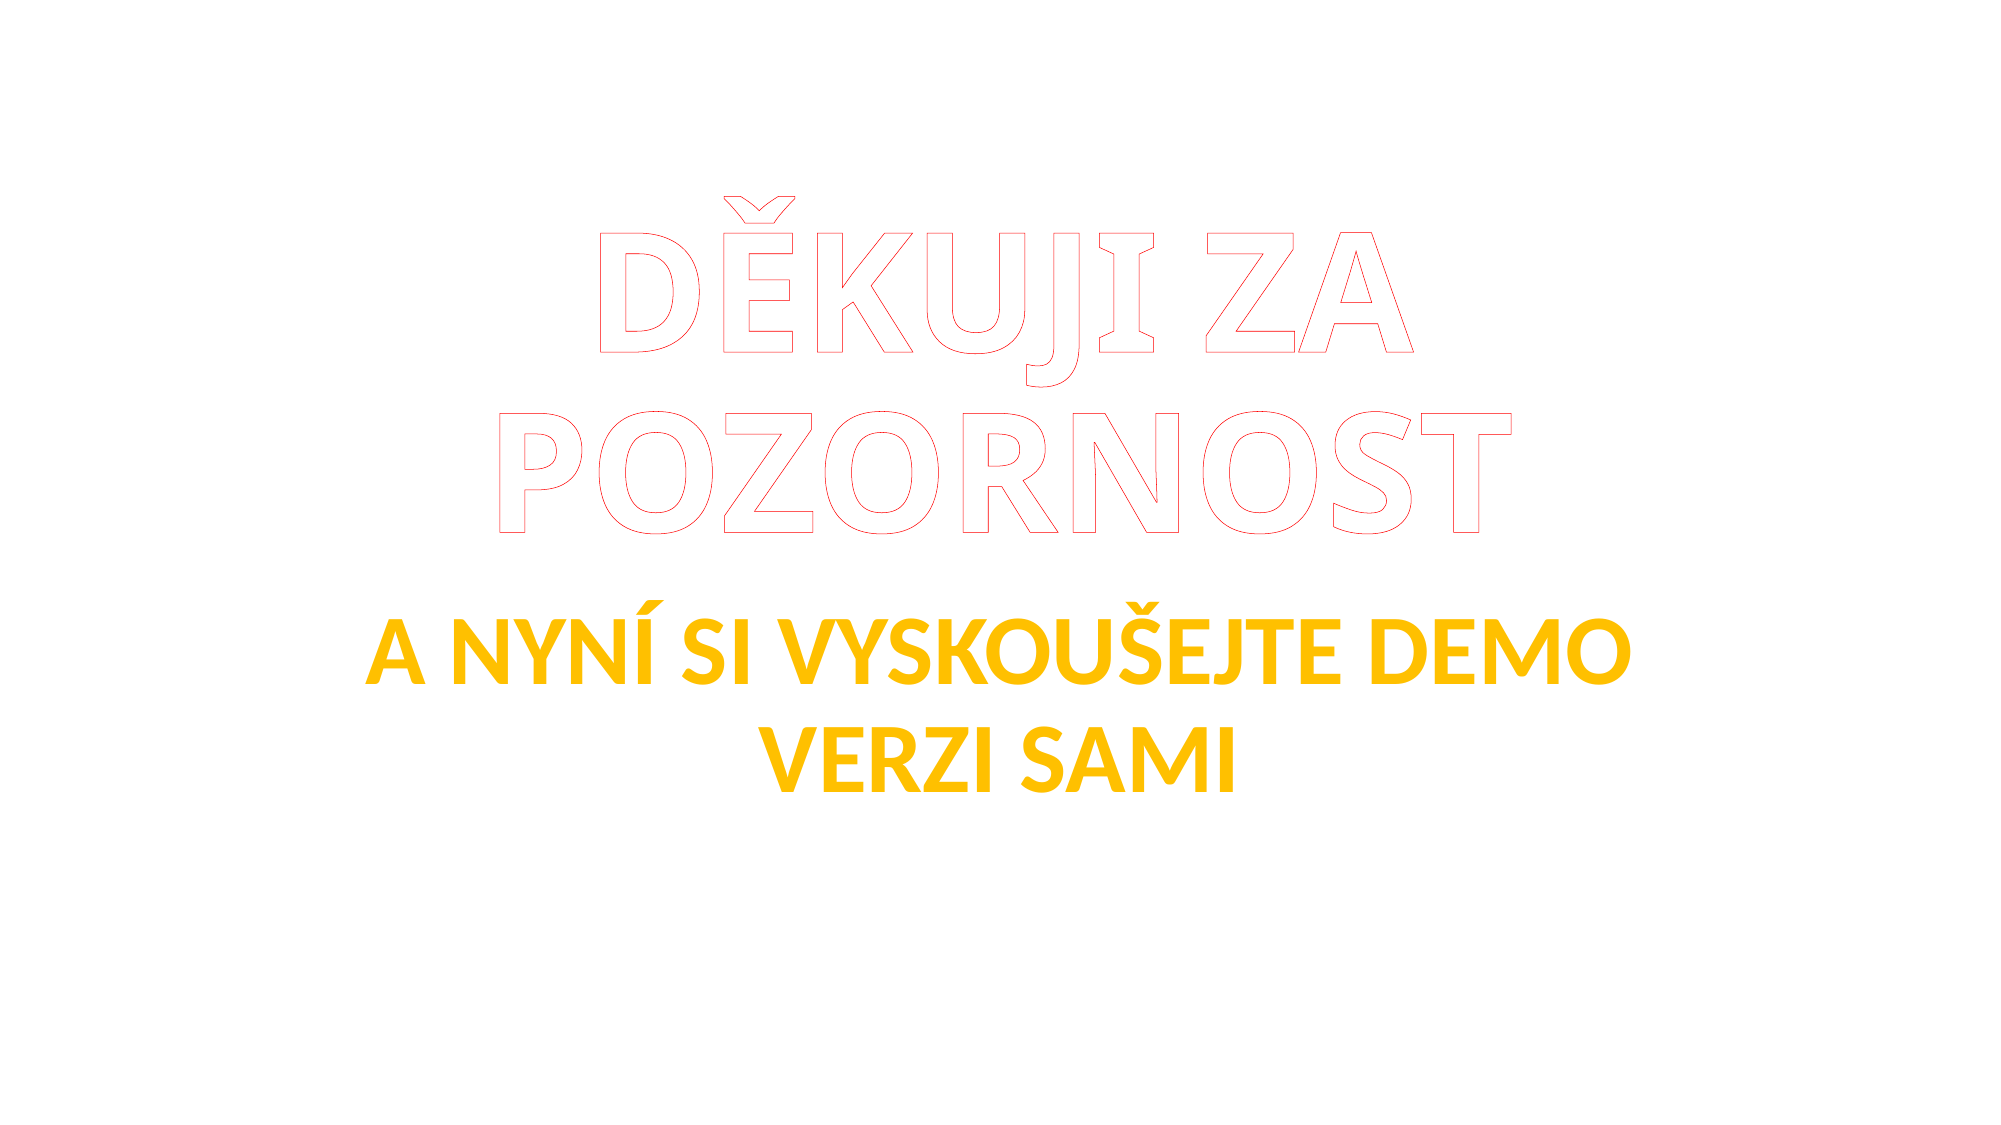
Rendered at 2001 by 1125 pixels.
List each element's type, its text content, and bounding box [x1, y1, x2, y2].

subtitle A NYNÍ SI VYSKOUŠEJTE DEMO VERZI SAMI [249, 590, 1750, 863]
title DĚKUJI ZA POZORNOST [249, 184, 1750, 576]
